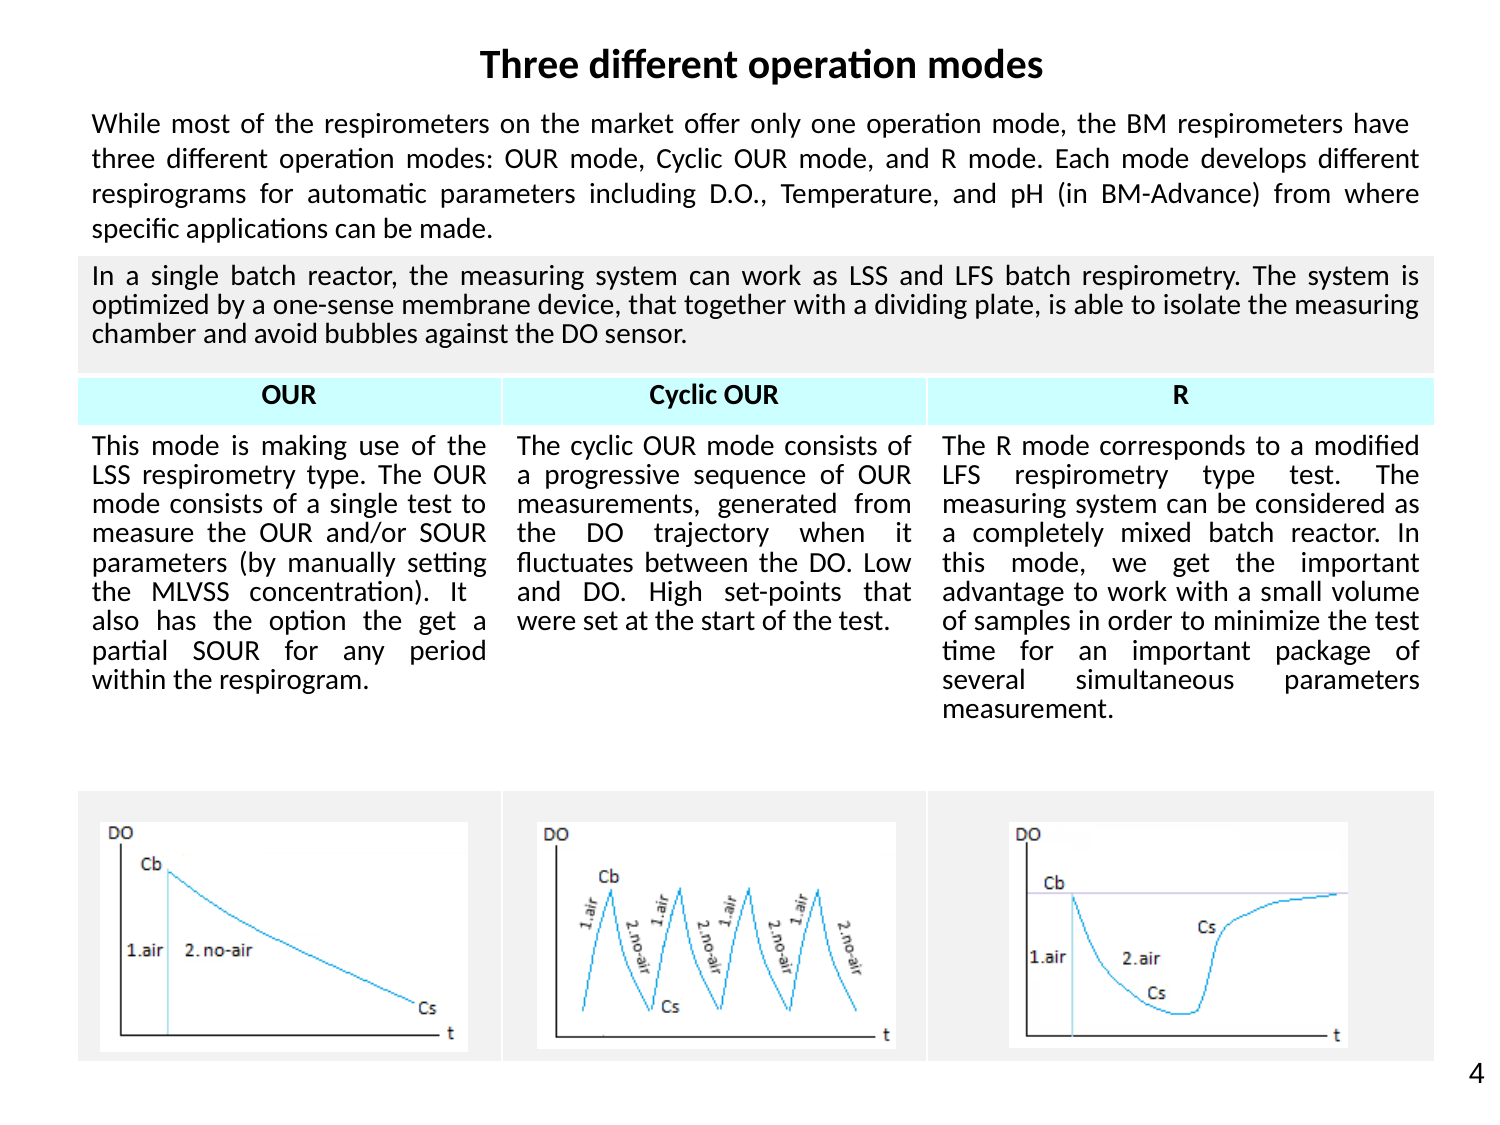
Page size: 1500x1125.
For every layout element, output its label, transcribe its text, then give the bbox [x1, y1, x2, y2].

picture [99, 822, 468, 1053]
table_cell [78, 791, 501, 1061]
text_box Three different operation modes [76, 29, 1447, 95]
table_cell Cyclic OUR [503, 378, 926, 425]
table_header In a single batch reactor, the measuring system can work as LSS and LFS batch respirometry. The system is optimized by a one-sense membrane device, that together with a dividing plate, is able to isolate the measuring chamber and avoid bubbles against the DO sensor. [78, 256, 1434, 373]
slide_number 4 [1149, 1046, 1500, 1125]
table_cell The R mode corresponds to a modified LFS respirometry type test. The measuring system can be considered as a completely mixed batch reactor. In this mode, we get the important advantage to work with a small volume of samples in order to minimize the test time for an important package of several simultaneous parameters measurement. [928, 426, 1434, 790]
picture [1009, 822, 1348, 1048]
table_cell [503, 791, 926, 1061]
table_cell R [928, 378, 1434, 425]
table_cell This mode is making use of the LSS respirometry type. The OUR mode consists of a single test to measure the OUR and/or SOUR parameters (by manually setting the MLVSS concentration). It also has the option the get a partial SOUR for any period within the respirogram. [78, 426, 501, 790]
text_box While most of the respirometers on the market offer only one operation mode, the BM respirometers have three different operation modes: OUR mode, Cyclic OUR mode, and R mode. Each mode develops different respirograms for automatic parameters including D.O., Temperature, and pH (in BM-Advance) from where specific applications can be made. [76, 96, 1436, 252]
table_cell [928, 791, 1434, 1061]
table_cell OUR [78, 378, 501, 425]
table_cell The cyclic OUR mode consists of a progressive sequence of OUR measurements, generated from the DO trajectory when it fluctuates between the DO. Low and DO. High set-points that were set at the start of the test. [503, 426, 926, 790]
picture [537, 822, 896, 1050]
